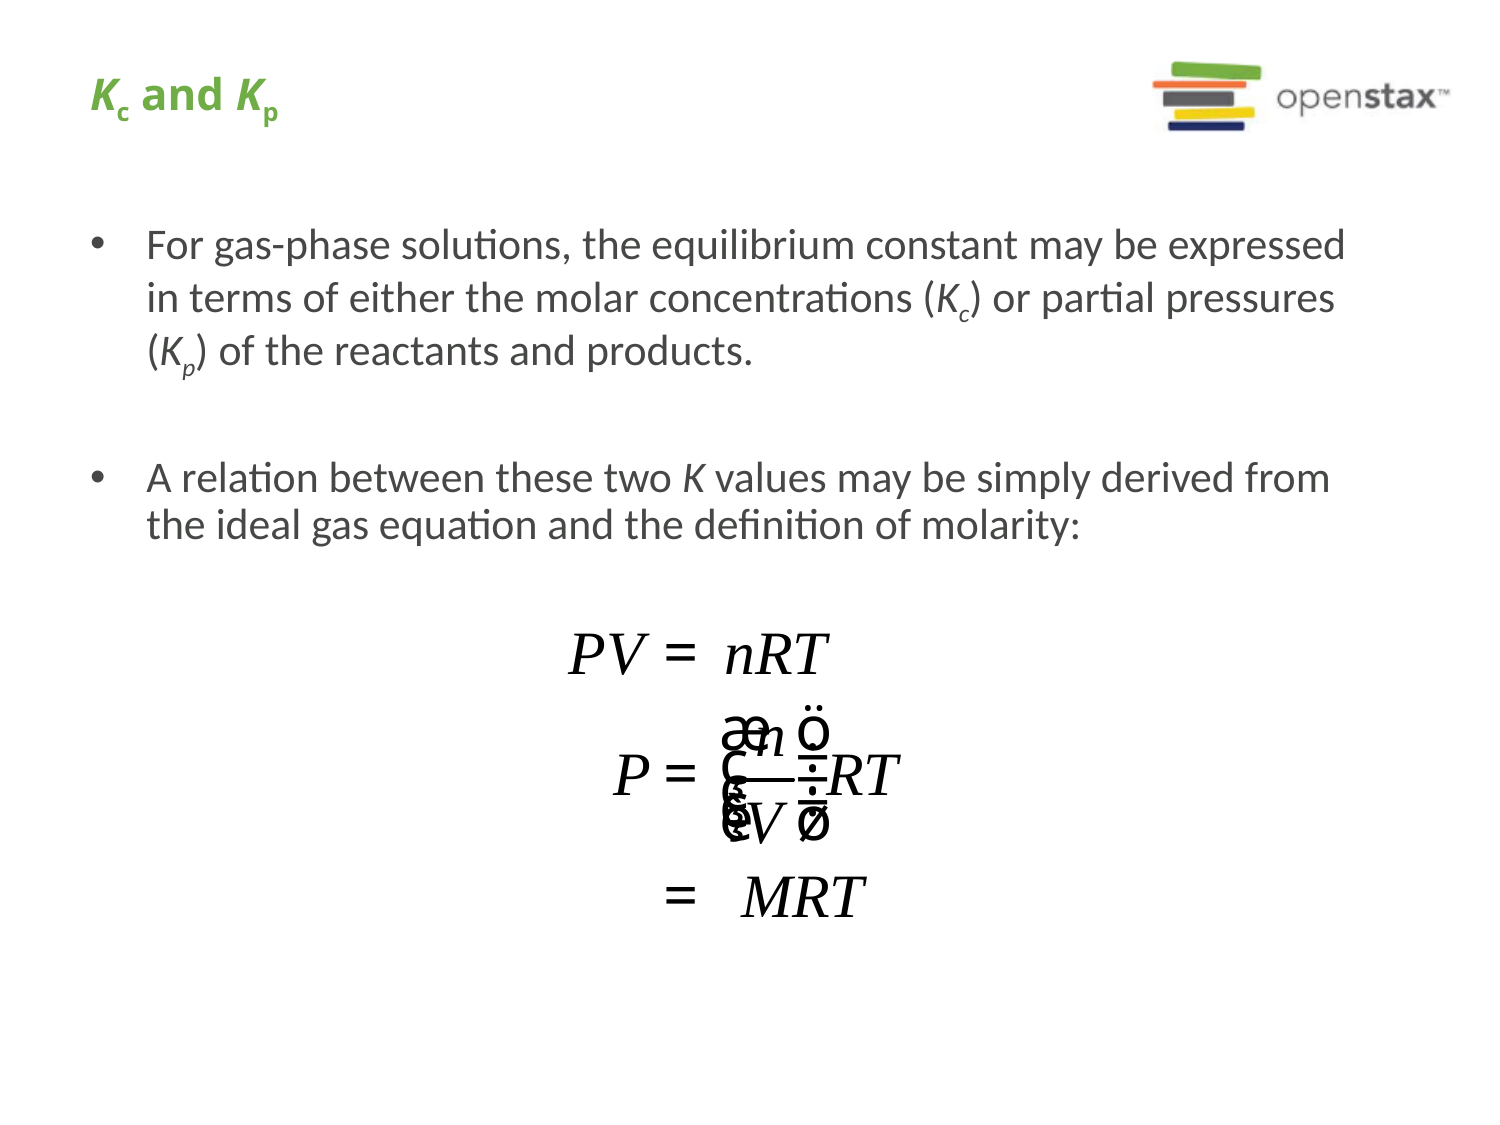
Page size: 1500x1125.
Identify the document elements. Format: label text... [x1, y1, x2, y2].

list For gas-phase solutions, the equilibrium constant may be expressed in terms of either the molar concentrations (Kc) or partial pressures (Kp) of the reactants and products. A relation between these two K values may be simply derived from the ideal gas equation and the definition of molarity: [75, 214, 1398, 986]
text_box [557, 620, 918, 929]
title Kc and Kp [75, 59, 1397, 130]
picture [1151, 59, 1452, 134]
